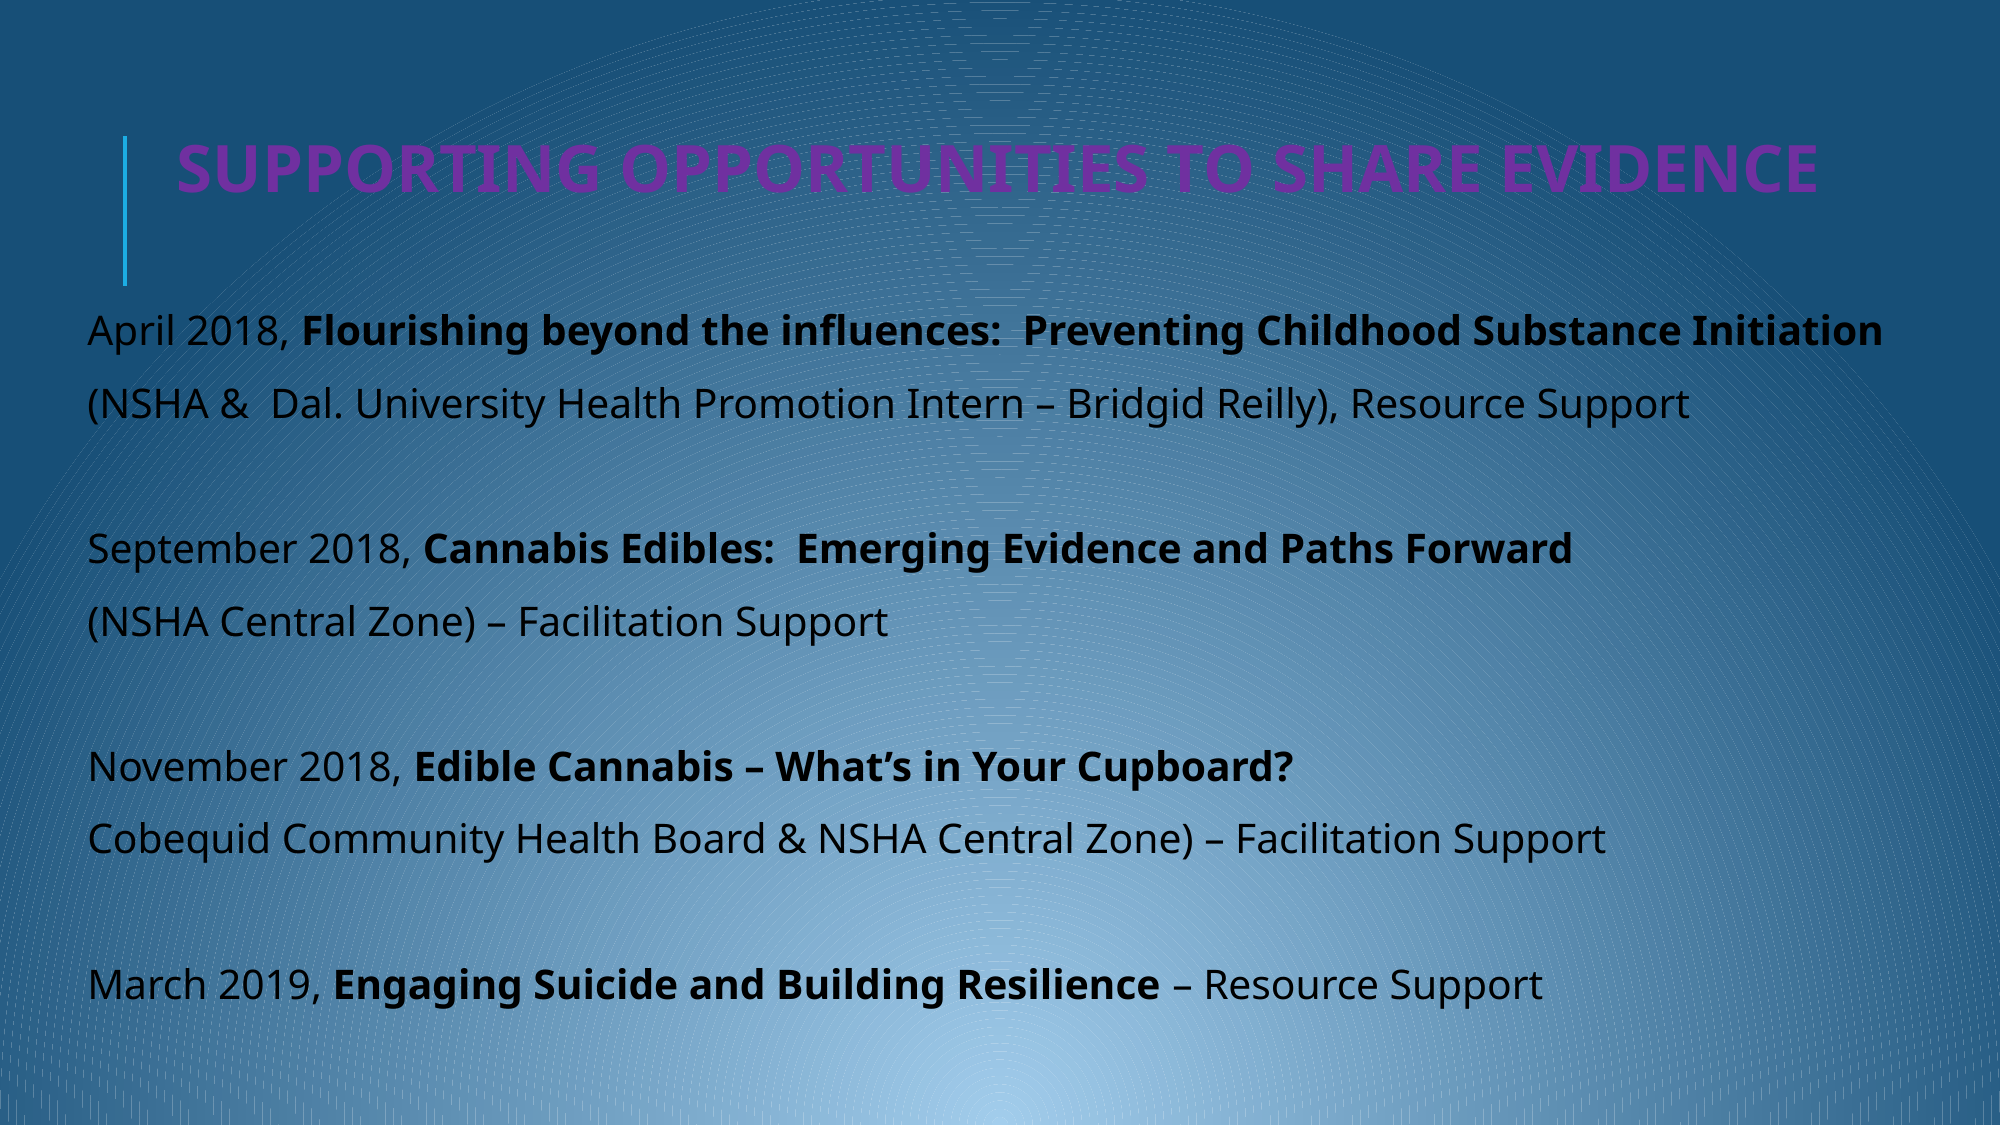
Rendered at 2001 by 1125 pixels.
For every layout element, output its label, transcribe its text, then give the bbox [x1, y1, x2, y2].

list SUPPORTING OPPORTUNITIES TO SHARE EVIDENCE April 2018, Flourishing beyond the influences: Preventing Childhood Substance Initiation (NSHA & Dal. University Health Promotion Intern – Bridgid Reilly), Resource Support September 2018, Cannabis Edibles: Emerging Evidence and Paths Forward (NSHA Central Zone) – Facilitation Support November 2018, Edible Cannabis – What’s in Your Cupboard? Cobequid Community Health Board & NSHA Central Zone) – Facilitation Support March 2019, Engaging Suicide and Building Resilience – Resource Support [65, 71, 1916, 1035]
